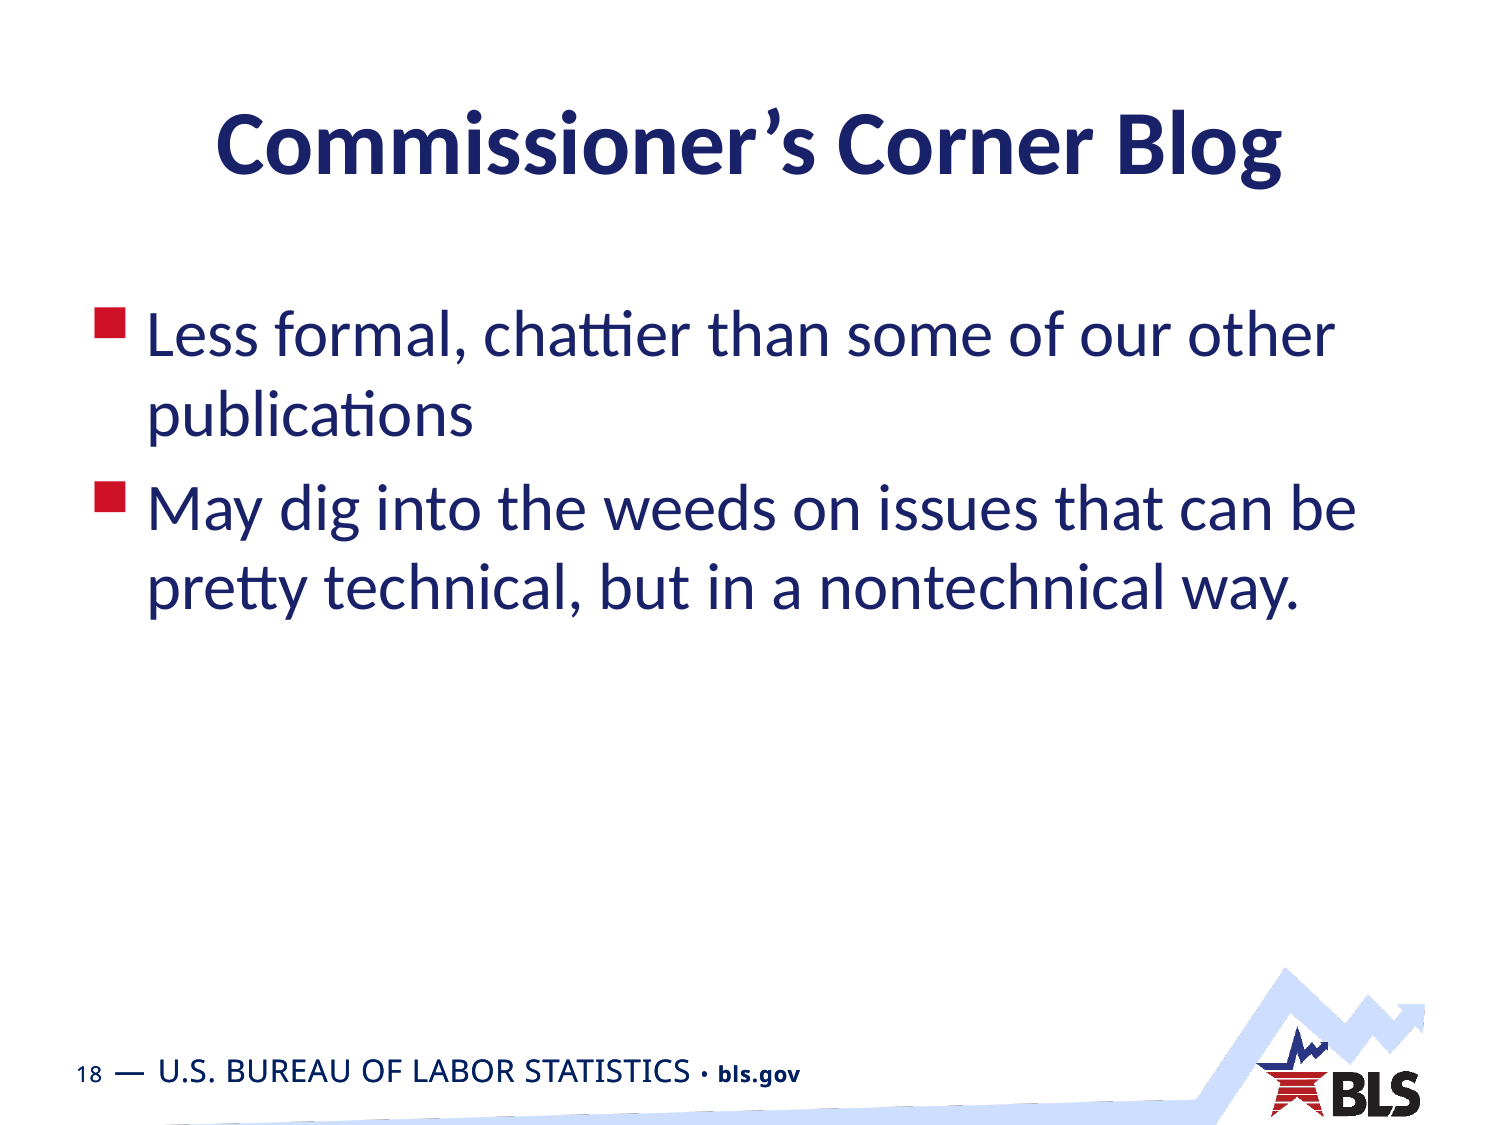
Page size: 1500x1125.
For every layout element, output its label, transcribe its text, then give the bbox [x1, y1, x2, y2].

title Commissioner’s Corner Blog [74, 74, 1426, 208]
list Less formal, chattier than some of our other publications May dig into the weeds on issues that can be pretty technical, but in a nontechnical way. [74, 282, 1426, 938]
picture [40, 967, 1425, 1125]
